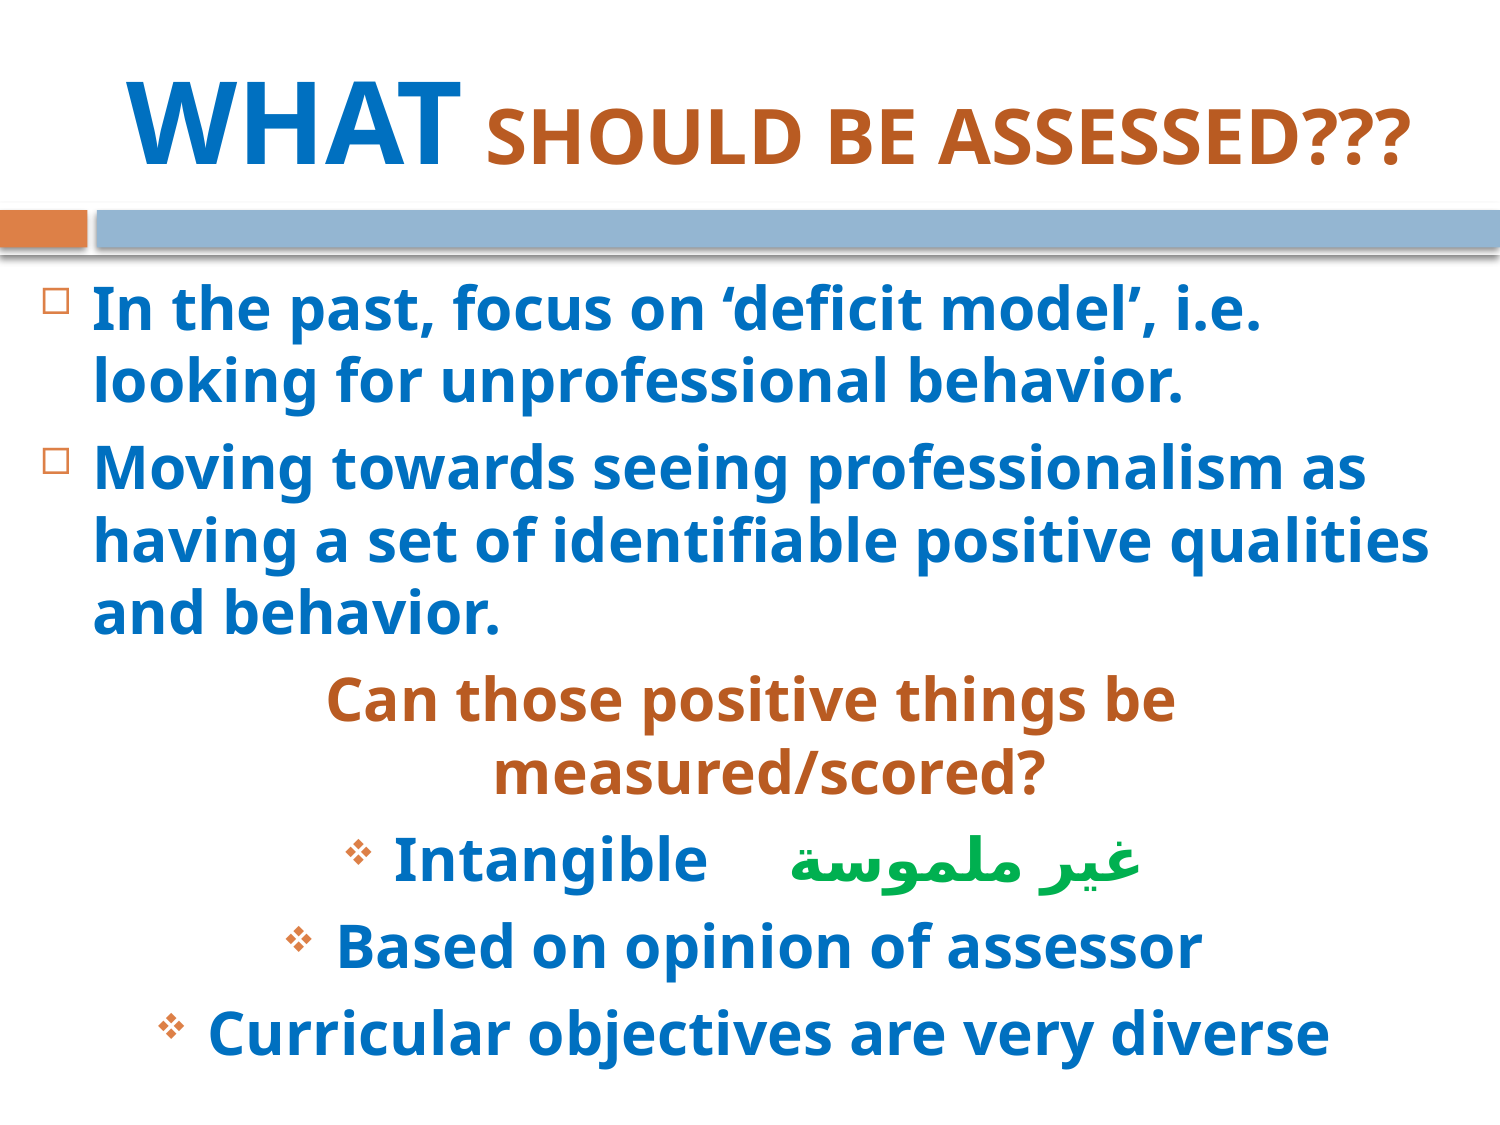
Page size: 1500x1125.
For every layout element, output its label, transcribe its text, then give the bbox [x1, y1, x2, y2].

list In the past, focus on ‘deficit model’, i.e. looking for unprofessional behavior. Moving towards seeing professionalism as having a set of identifiable positive qualities and behavior. Can those positive things be measured/scored? Intangible غير ملموسة Based on opinion of assessor Curricular objectives are very diverse [24, 262, 1463, 1088]
title WHAT SHOULD BE ASSESSED??? [100, 37, 1438, 200]
